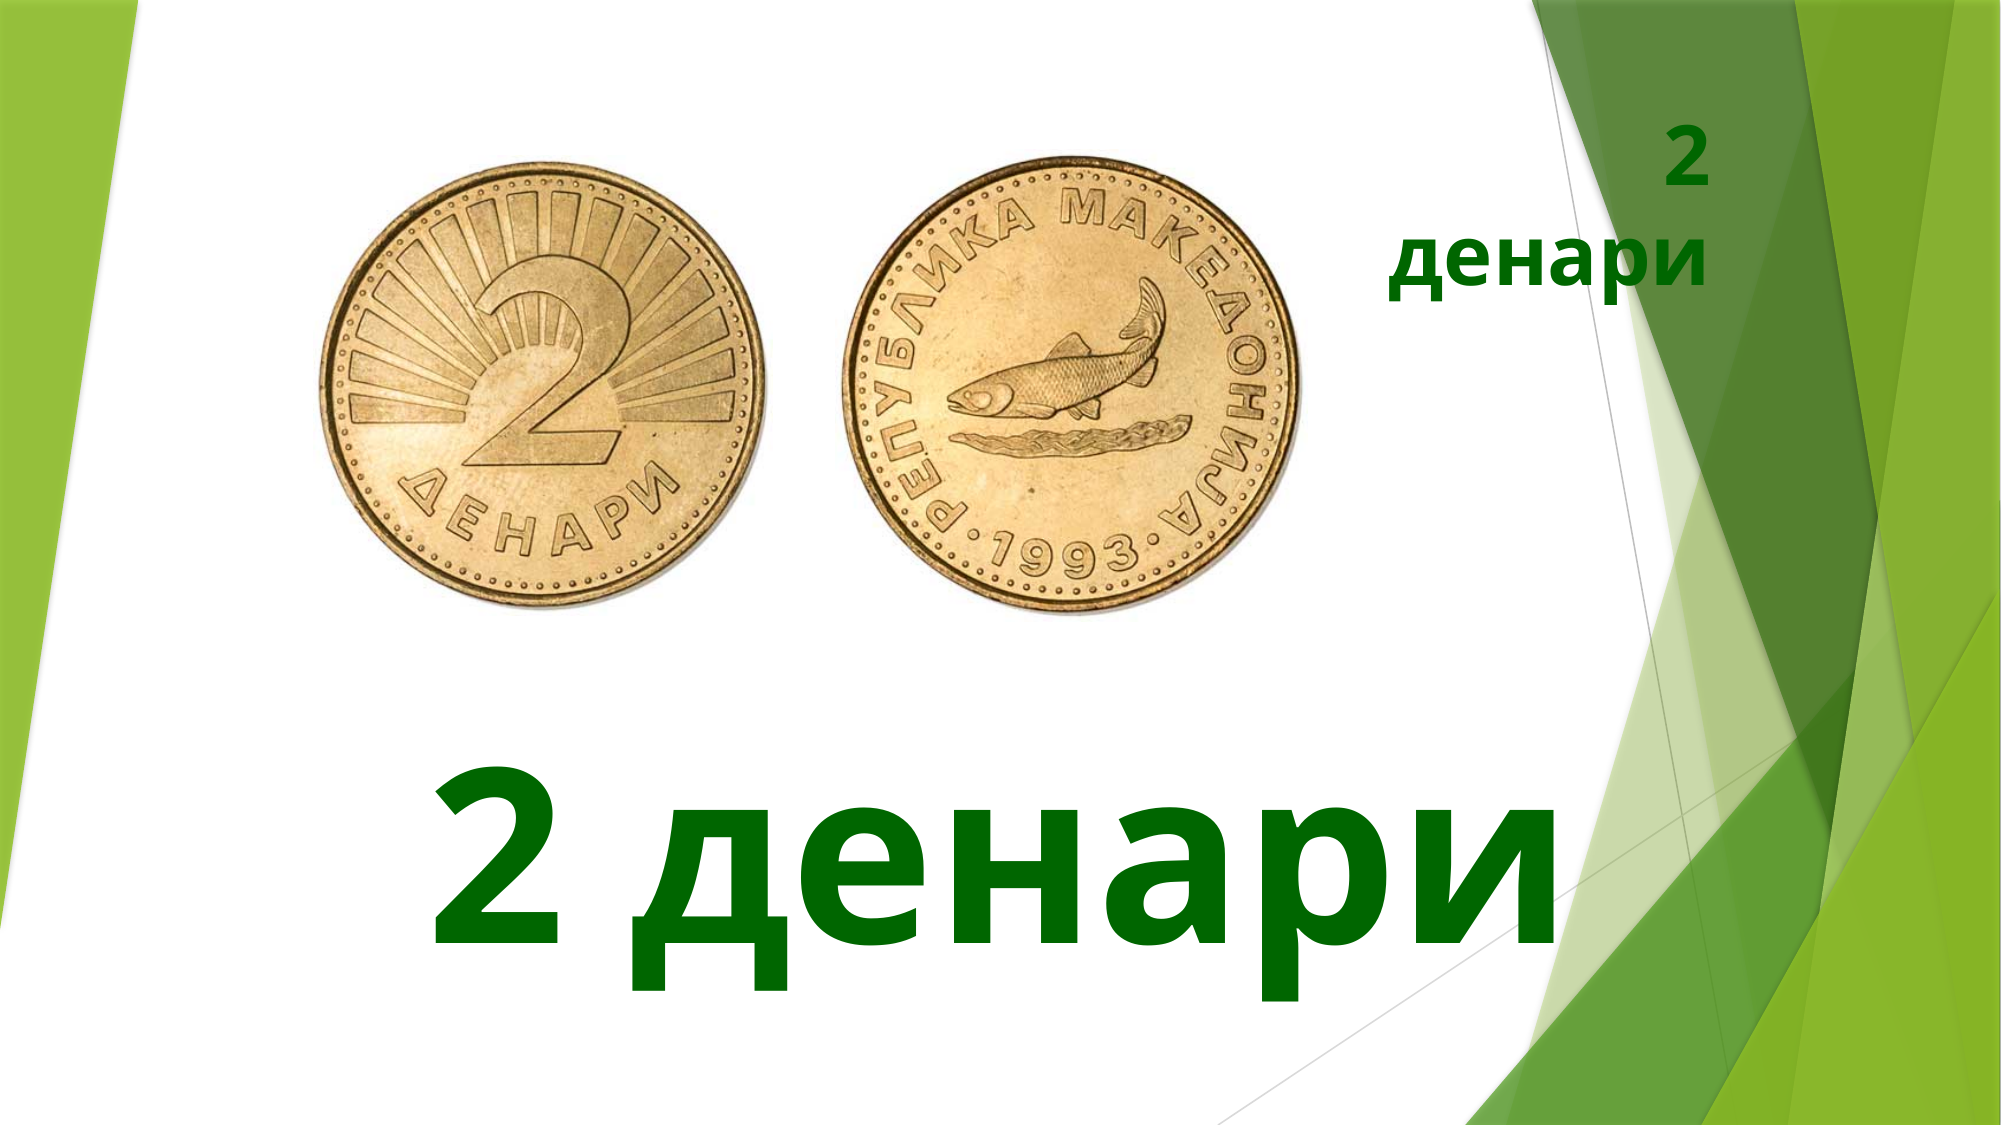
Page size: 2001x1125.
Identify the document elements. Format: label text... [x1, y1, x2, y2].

picture [835, 149, 1308, 622]
title 2 денари [1330, 54, 1727, 350]
text_box 2 денари [249, 621, 1750, 1071]
picture [312, 155, 773, 616]
